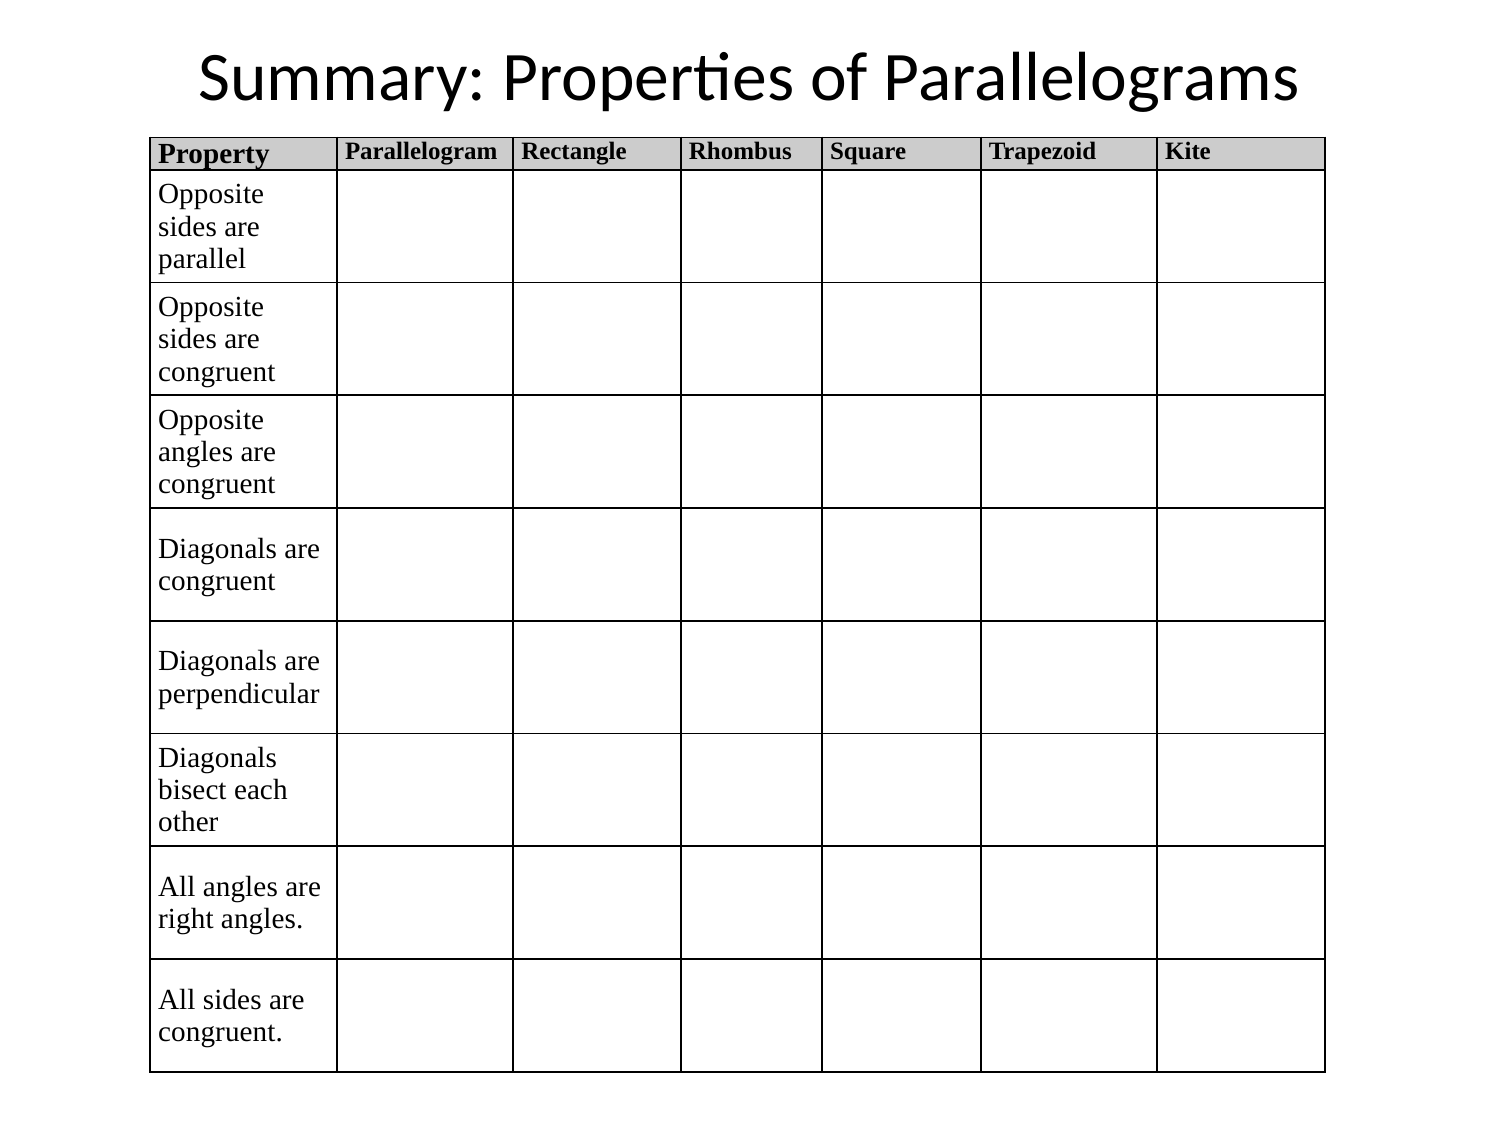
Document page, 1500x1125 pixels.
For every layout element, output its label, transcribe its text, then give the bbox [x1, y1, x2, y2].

table_cell [338, 734, 512, 845]
table_cell [823, 960, 980, 1071]
table_cell [682, 960, 821, 1071]
table_cell All sides are congruent. [151, 960, 336, 1071]
table_cell Opposite sides are parallel [151, 171, 336, 282]
title Summary: Properties of Parallelograms [75, 0, 1425, 145]
table_header Trapezoid [982, 138, 1156, 169]
table_cell [682, 396, 821, 507]
table_cell All angles are right angles. [151, 847, 336, 958]
table_cell [823, 622, 980, 733]
table_cell [1158, 734, 1324, 845]
table_cell [982, 171, 1156, 282]
table_cell [1158, 847, 1324, 958]
table_cell Diagonals are congruent [151, 509, 336, 620]
table_cell [682, 283, 821, 394]
table_cell [823, 171, 980, 282]
table_cell [823, 509, 980, 620]
table_cell Opposite angles are congruent [151, 396, 336, 507]
table_cell [514, 283, 680, 394]
table_cell [823, 734, 980, 845]
table_cell [338, 171, 512, 282]
table_cell [982, 847, 1156, 958]
table_cell [982, 509, 1156, 620]
table_cell [682, 847, 821, 958]
table_cell [514, 734, 680, 845]
table_cell [338, 396, 512, 507]
table_header Parallelogram [338, 138, 512, 169]
table_cell [1158, 283, 1324, 394]
table_header Square [823, 138, 980, 169]
table_cell [1158, 622, 1324, 733]
table_cell [514, 509, 680, 620]
table_header Rectangle [514, 138, 680, 169]
table_cell [338, 283, 512, 394]
table_cell Opposite sides are congruent [151, 283, 336, 394]
table_cell Diagonals are perpendicular [151, 622, 336, 733]
table_cell [514, 171, 680, 282]
table_cell [823, 847, 980, 958]
table_header Kite [1158, 138, 1324, 169]
table_cell [338, 509, 512, 620]
table_cell [823, 283, 980, 394]
table_cell [514, 396, 680, 507]
table_cell [682, 171, 821, 282]
table_cell [682, 509, 821, 620]
table_cell [982, 283, 1156, 394]
table_cell [1158, 960, 1324, 1071]
table_cell [823, 396, 980, 507]
table_cell [514, 847, 680, 958]
table_cell Diagonals bisect each other [151, 734, 336, 845]
table_cell [1158, 509, 1324, 620]
table_cell [514, 622, 680, 733]
table_cell [982, 396, 1156, 507]
table_cell [682, 622, 821, 733]
table_cell [982, 960, 1156, 1071]
table_cell [514, 960, 680, 1071]
table_cell [338, 847, 512, 958]
table_header Property [151, 138, 336, 169]
table_cell [338, 622, 512, 733]
table_cell [1158, 171, 1324, 282]
table_cell [982, 622, 1156, 733]
table_cell [982, 734, 1156, 845]
table_cell [338, 960, 512, 1071]
table_header Rhombus [682, 138, 821, 169]
table_cell [682, 734, 821, 845]
table_cell [1158, 396, 1324, 507]
